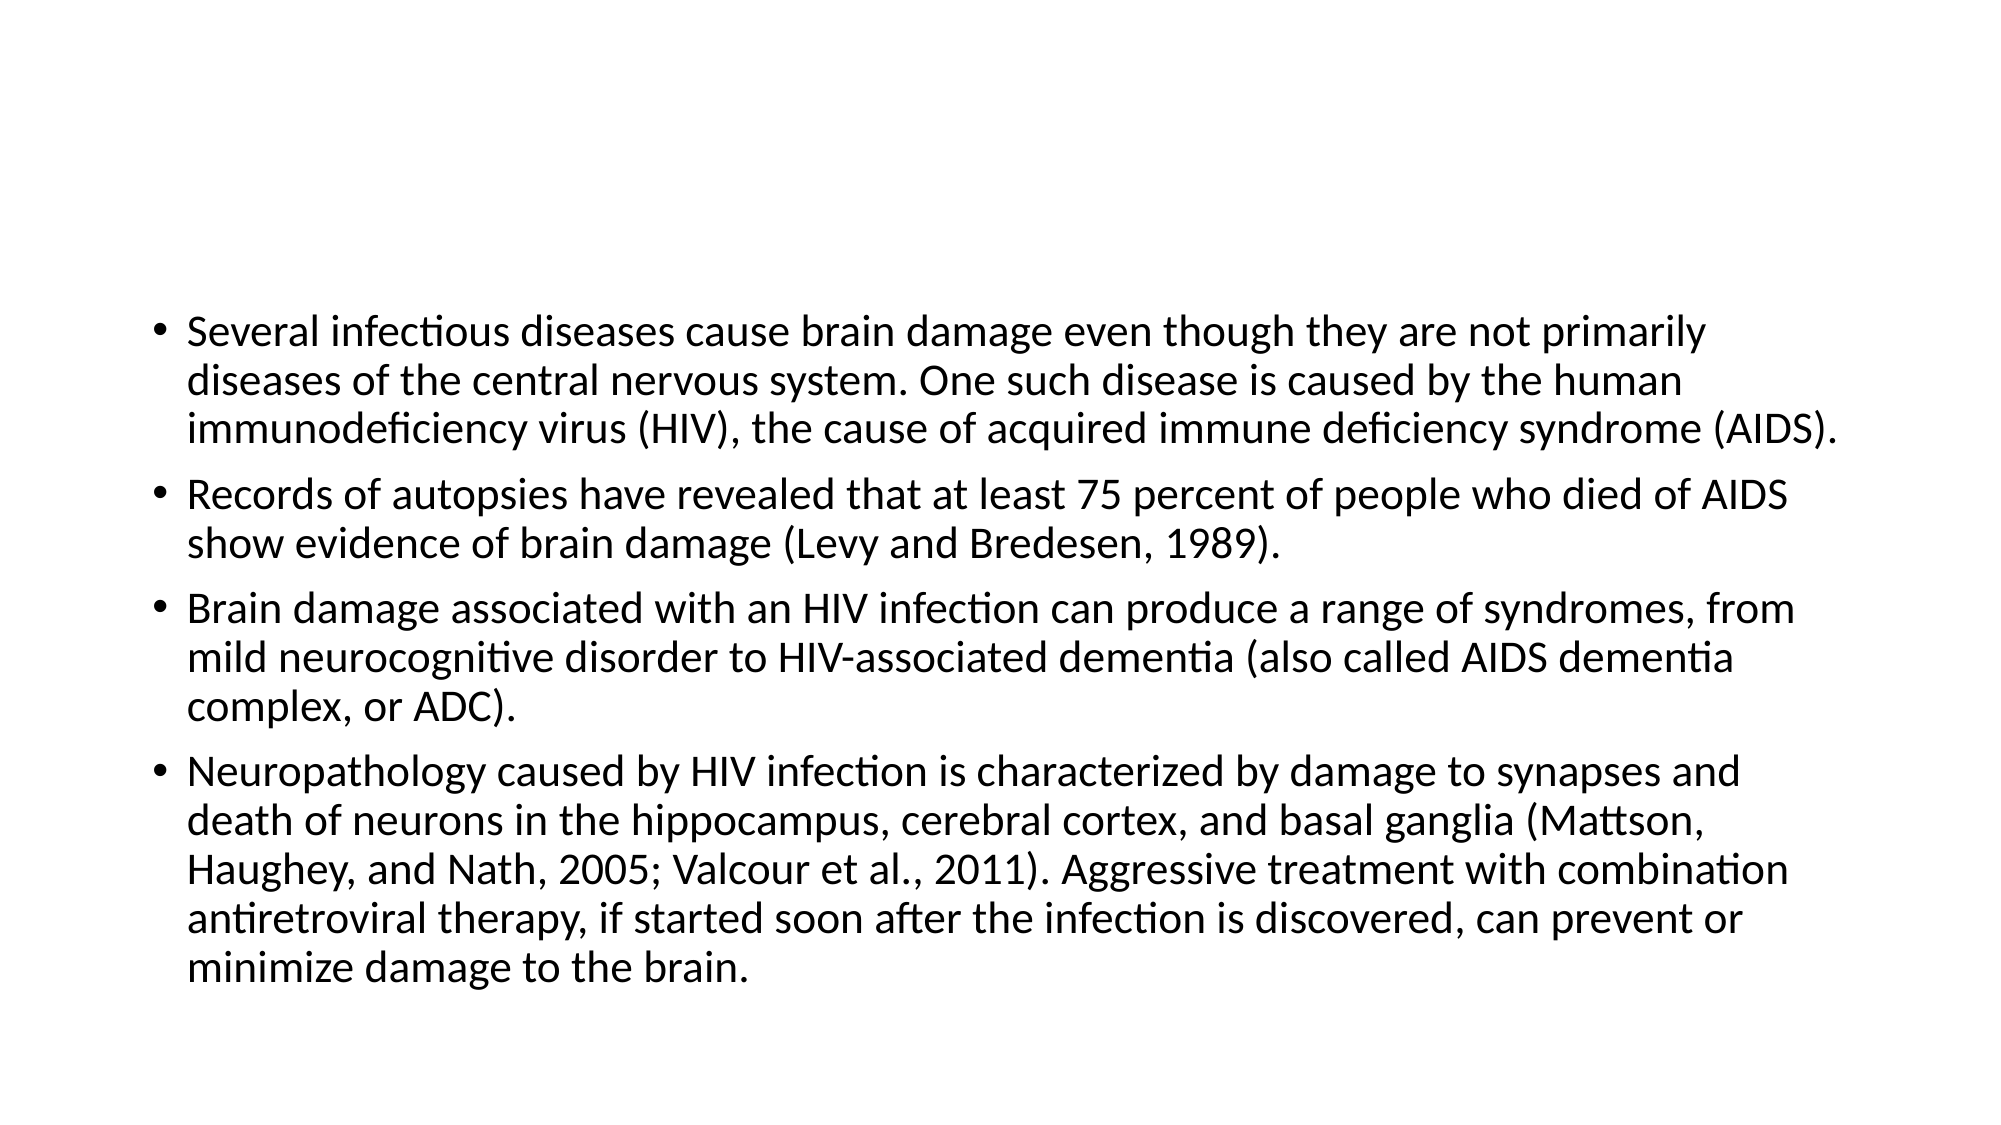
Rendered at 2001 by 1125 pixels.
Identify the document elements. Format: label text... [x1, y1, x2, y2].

list Several infectious diseases cause brain damage even though they are not primarily diseases of the central nervous system. One such disease is caused by the human immunodeficiency virus (HIV), the cause of acquired immune deficiency syndrome (AIDS). Records of autopsies have revealed that at least 75 percent of people who died of AIDS show evidence of brain damage (Levy and Bredesen, 1989). Brain damage associated with an HIV infection can produce a range of syndromes, from mild neurocognitive disorder to HIV-associated dementia (also called AIDS dementia complex, or ADC). Neuropathology caused by HIV infection is characterized by damage to synapses and death of neurons in the hippocampus, cerebral cortex, and basal ganglia (Mattson, Haughey, and Nath, 2005; Valcour et al., 2011). Aggressive treatment with combination antiretroviral therapy, if started soon after the infection is discovered, can prevent or minimize damage to the brain. [137, 299, 1863, 1014]
